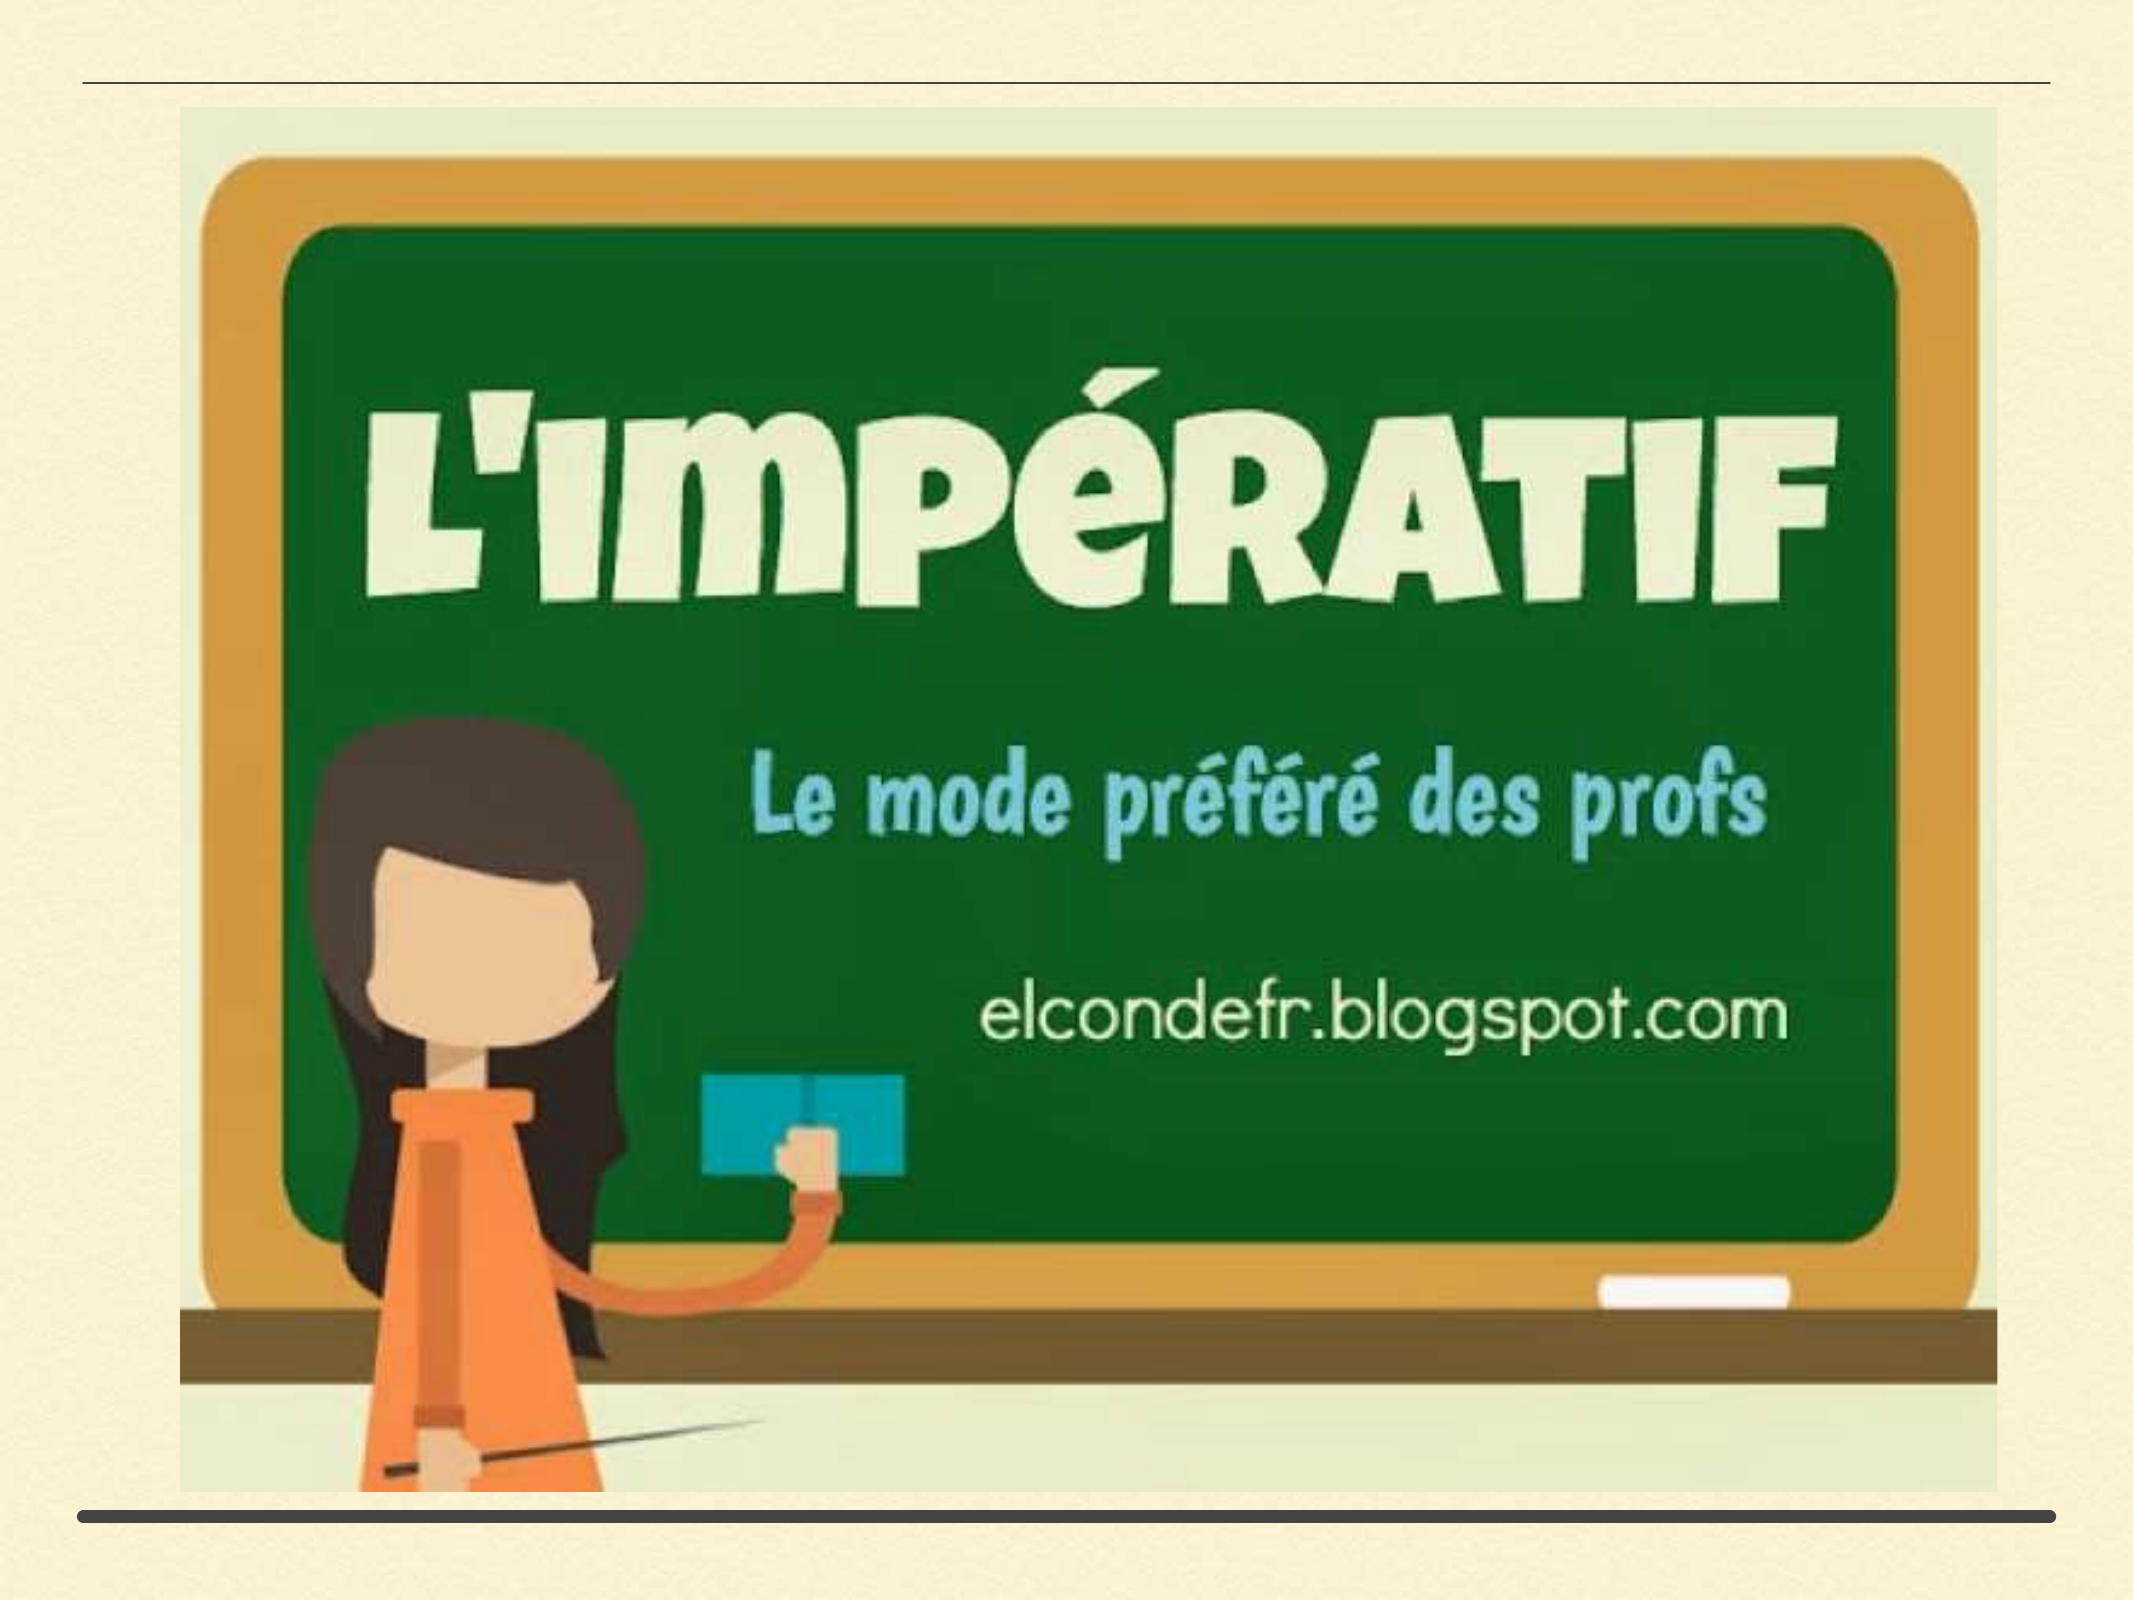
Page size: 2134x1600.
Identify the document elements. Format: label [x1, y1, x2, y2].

text_box [180, 107, 1998, 1492]
picture [0, 0, 2134, 1600]
